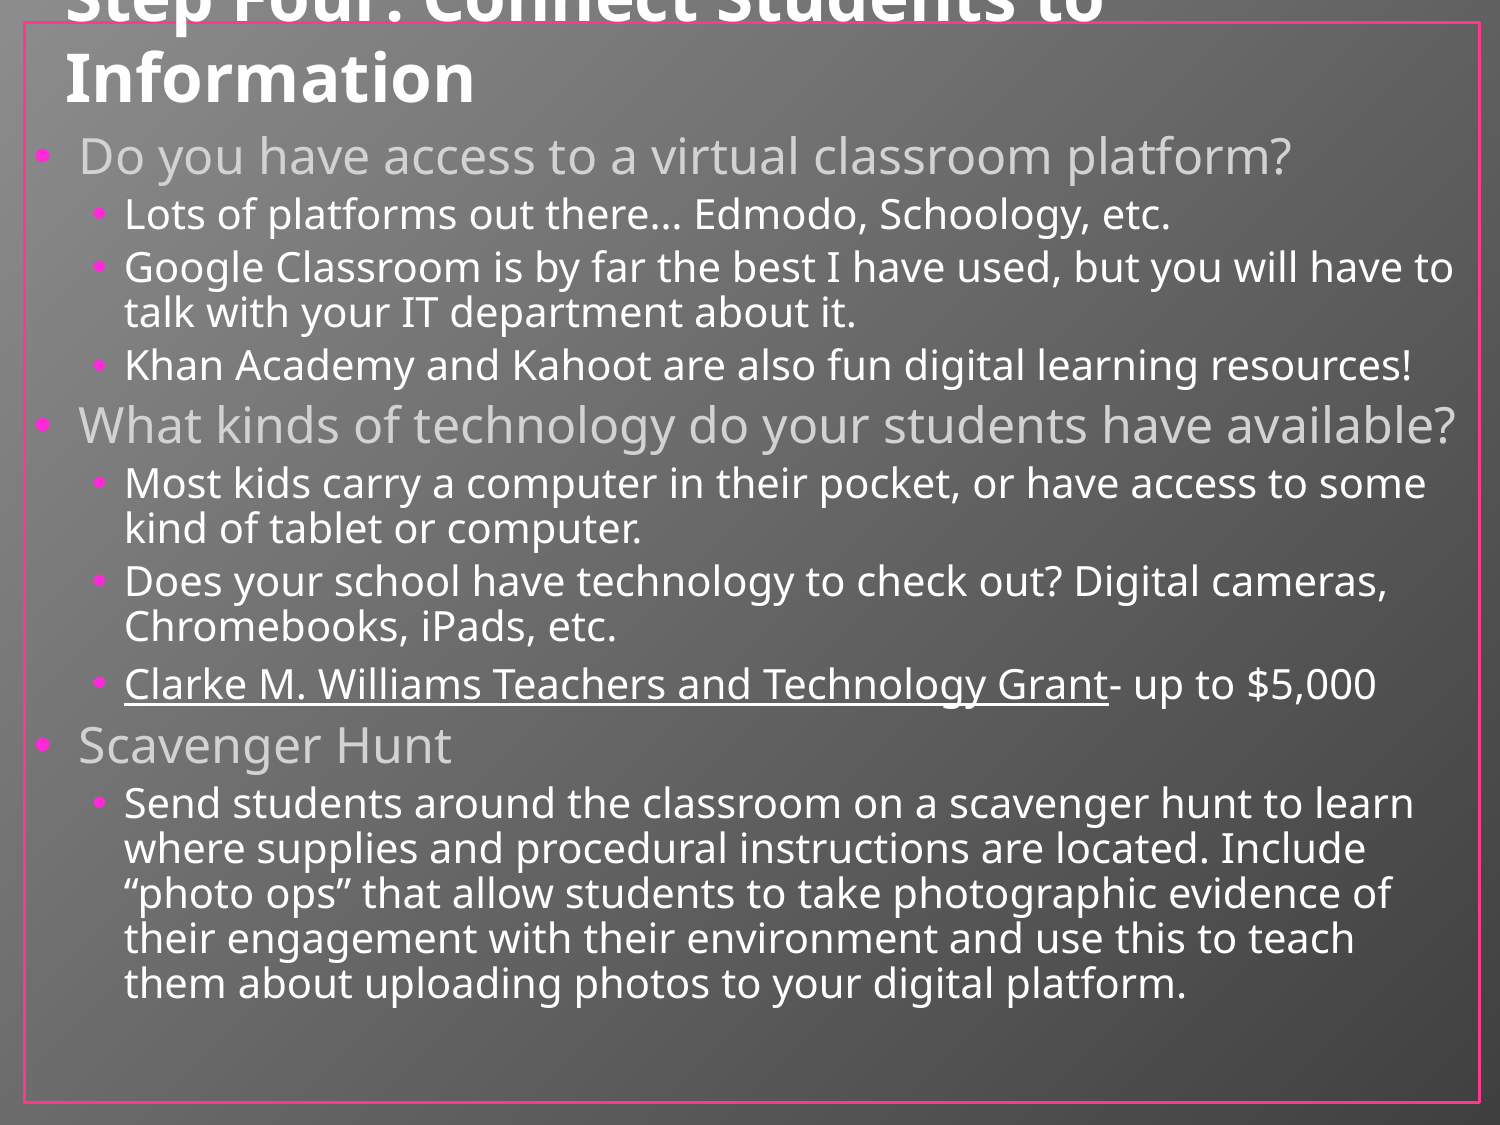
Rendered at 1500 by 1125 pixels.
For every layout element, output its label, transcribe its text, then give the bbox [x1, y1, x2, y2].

list Do you have access to a virtual classroom platform? Lots of platforms out there… Edmodo, Schoology, etc. Google Classroom is by far the best I have used, but you will have to talk with your IT department about it. Khan Academy and Kahoot are also fun digital learning resources! What kinds of technology do your students have available? Most kids carry a computer in their pocket, or have access to some kind of tablet or computer. Does your school have technology to check out? Digital cameras, Chromebooks, iPads, etc. Clarke M. Williams Teachers and Technology Grant- up to $5,000 Scavenger Hunt Send students around the classroom on a scavenger hunt to learn where supplies and procedural instructions are located. Include “photo ops” that allow students to take photographic evidence of their engagement with their environment and use this to teach them about uploading photos to your digital platform. [18, 123, 1482, 1036]
title Step Four: Connect Students to Information [50, 0, 1400, 123]
